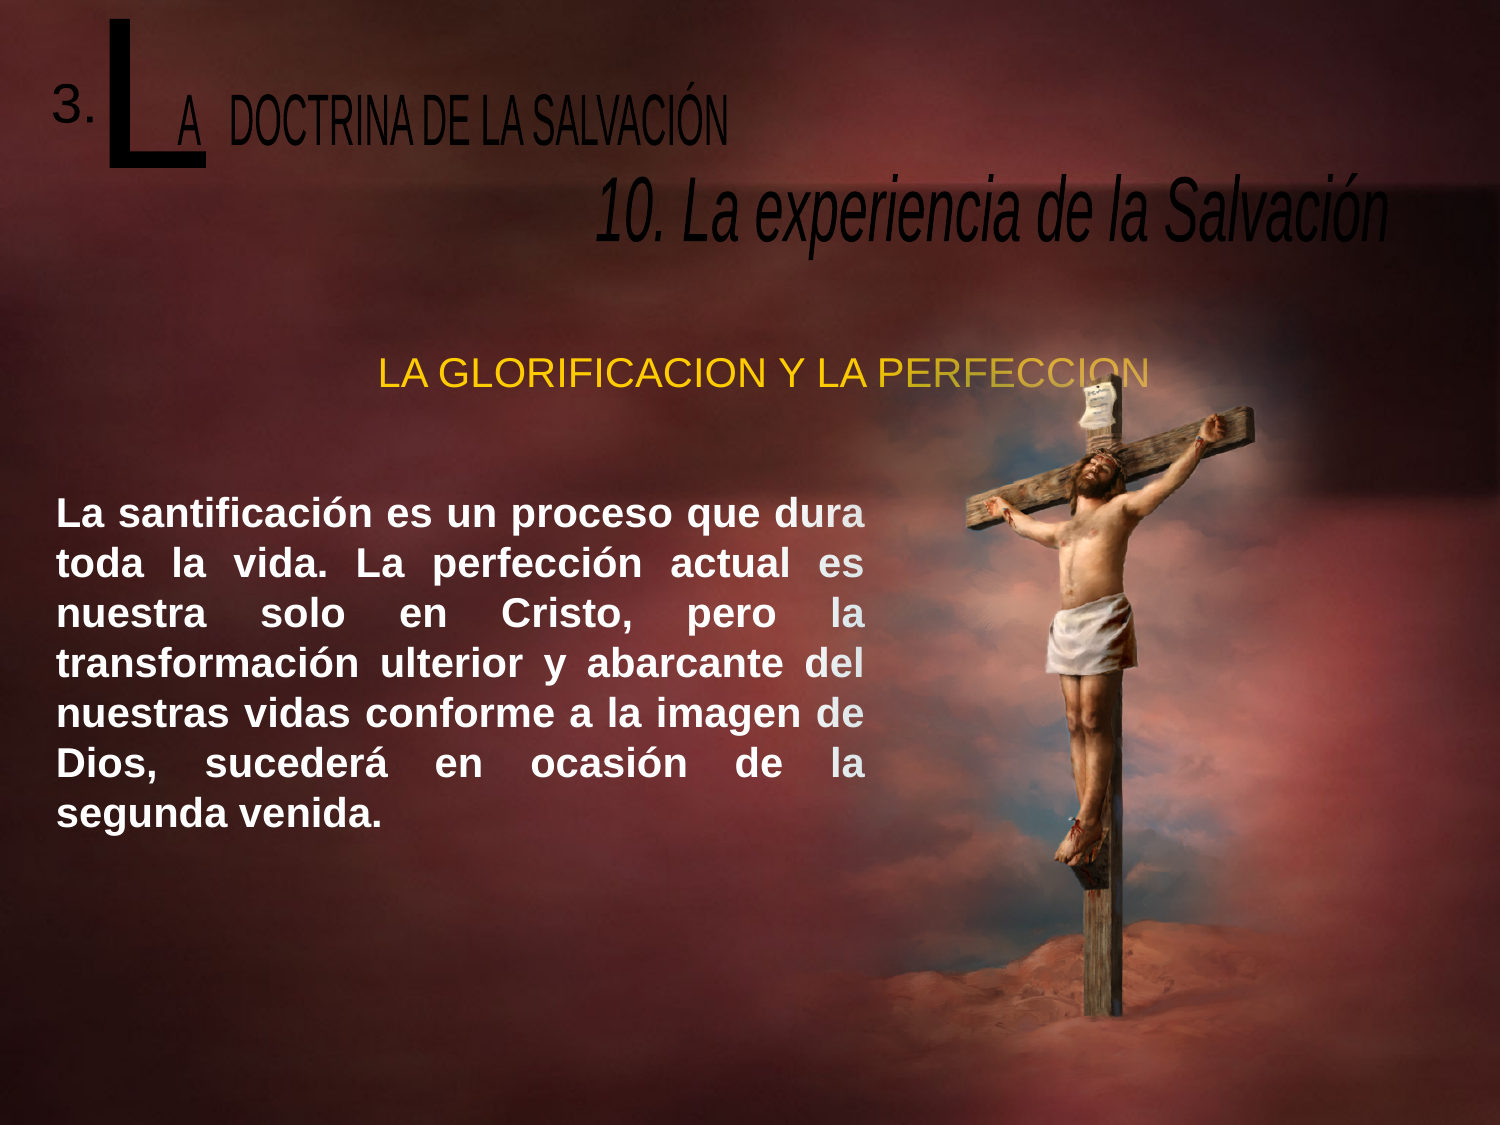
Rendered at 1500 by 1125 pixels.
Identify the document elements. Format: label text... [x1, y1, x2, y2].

text_box LA GLORIFICACION Y LA PERFECCION [362, 338, 738, 403]
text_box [53, 18, 727, 168]
picture [0, 0, 1500, 1125]
text_box La santificación es un proceso que dura toda la vida. La perfección actual es nuestra solo en Cristo, pero la transformación ulterior y abarcante del nuestras vidas conforme a la imagen de Dios, sucederá en ocasión de la segunda venida. [41, 478, 738, 844]
